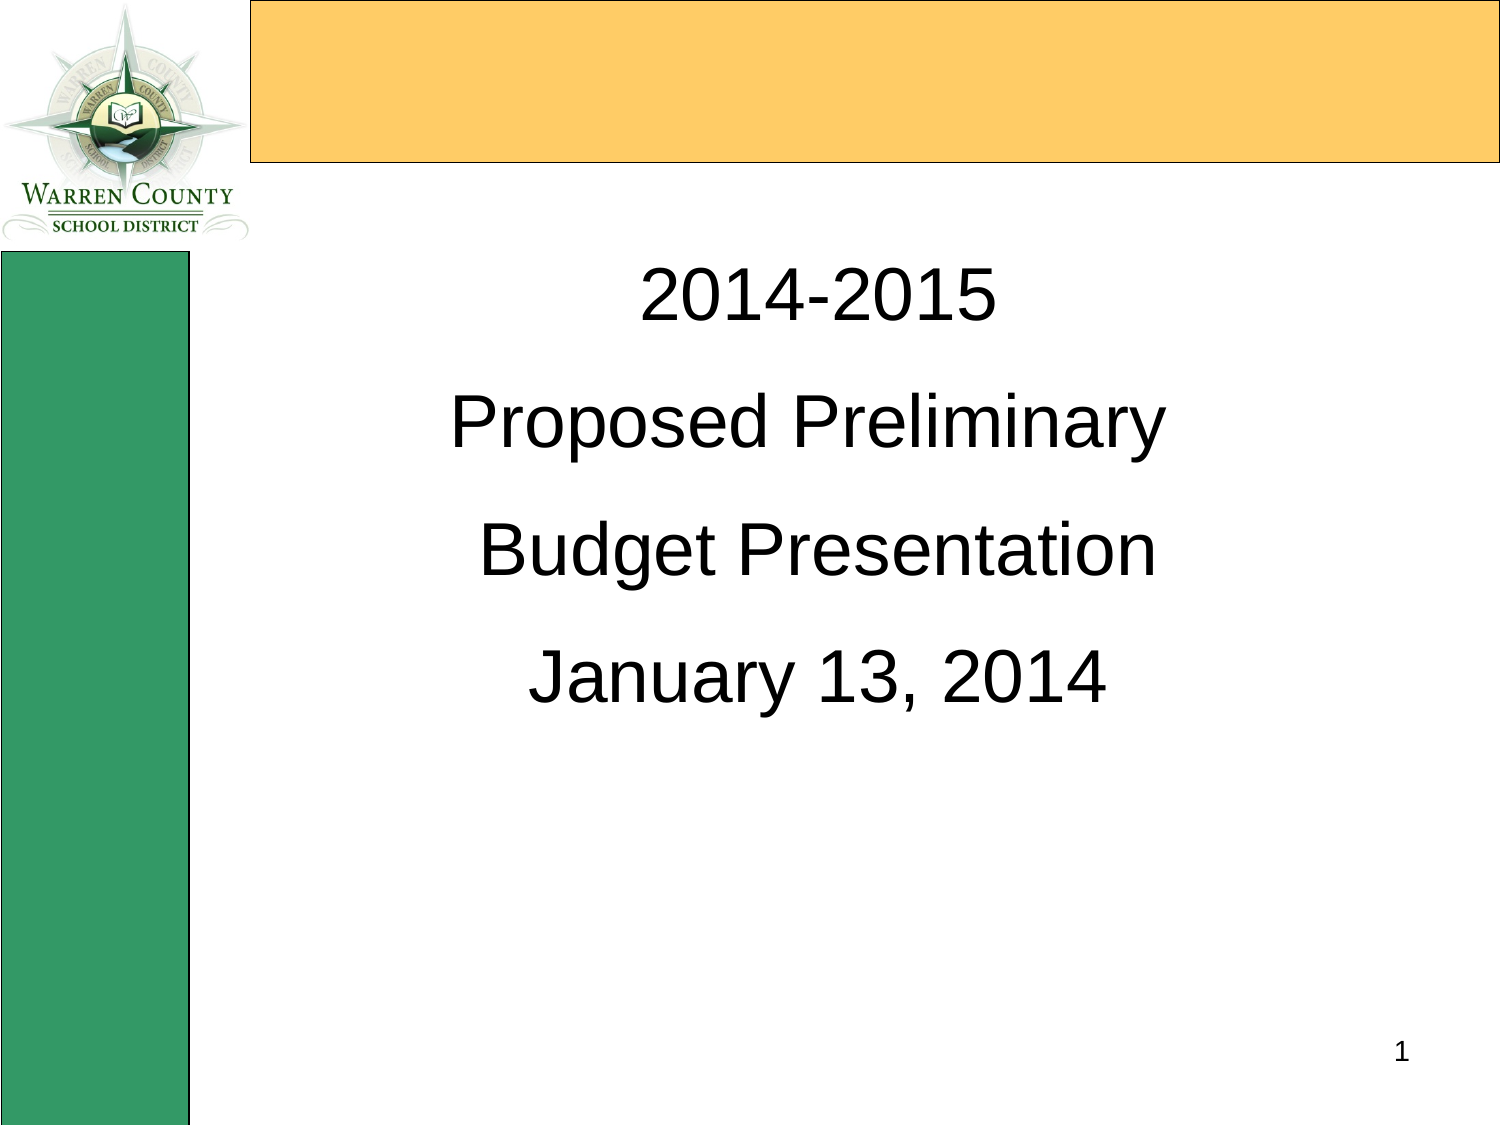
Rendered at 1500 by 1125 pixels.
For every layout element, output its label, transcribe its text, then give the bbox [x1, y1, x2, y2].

picture [0, 0, 251, 251]
text_box [1, 259, 189, 1125]
text_box 2014-2015 Proposed Preliminary Budget Presentation January 13, 2014 [249, 237, 1388, 725]
text_box [251, 0, 1500, 163]
slide_number 1 [1074, 1024, 1425, 1103]
